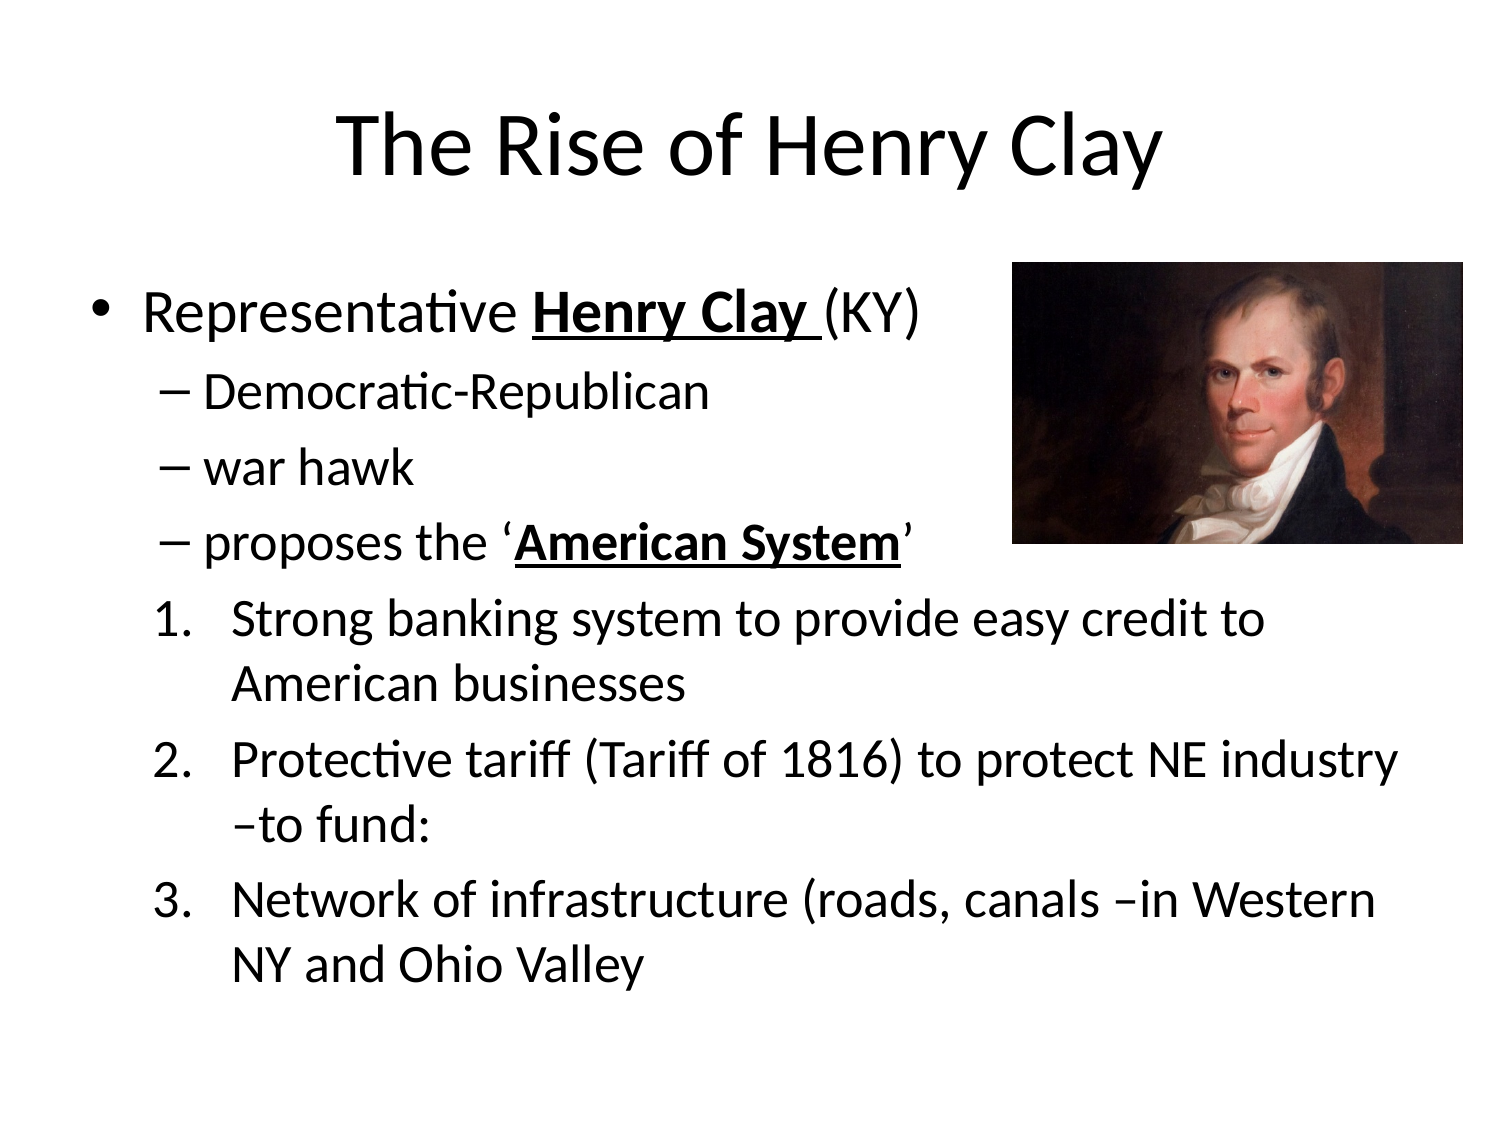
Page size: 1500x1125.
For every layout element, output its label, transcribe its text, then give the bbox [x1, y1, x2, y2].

picture [1012, 262, 1463, 544]
list Representative Henry Clay (KY) Democratic-Republican war hawk proposes the ‘American System’ Strong banking system to provide easy credit to American businesses Protective tariff (Tariff of 1816) to protect NE industry –to fund: Network of infrastructure (roads, canals –in Western NY and Ohio Valley [75, 262, 1425, 1005]
title The Rise of Henry Clay [75, 45, 1425, 233]
